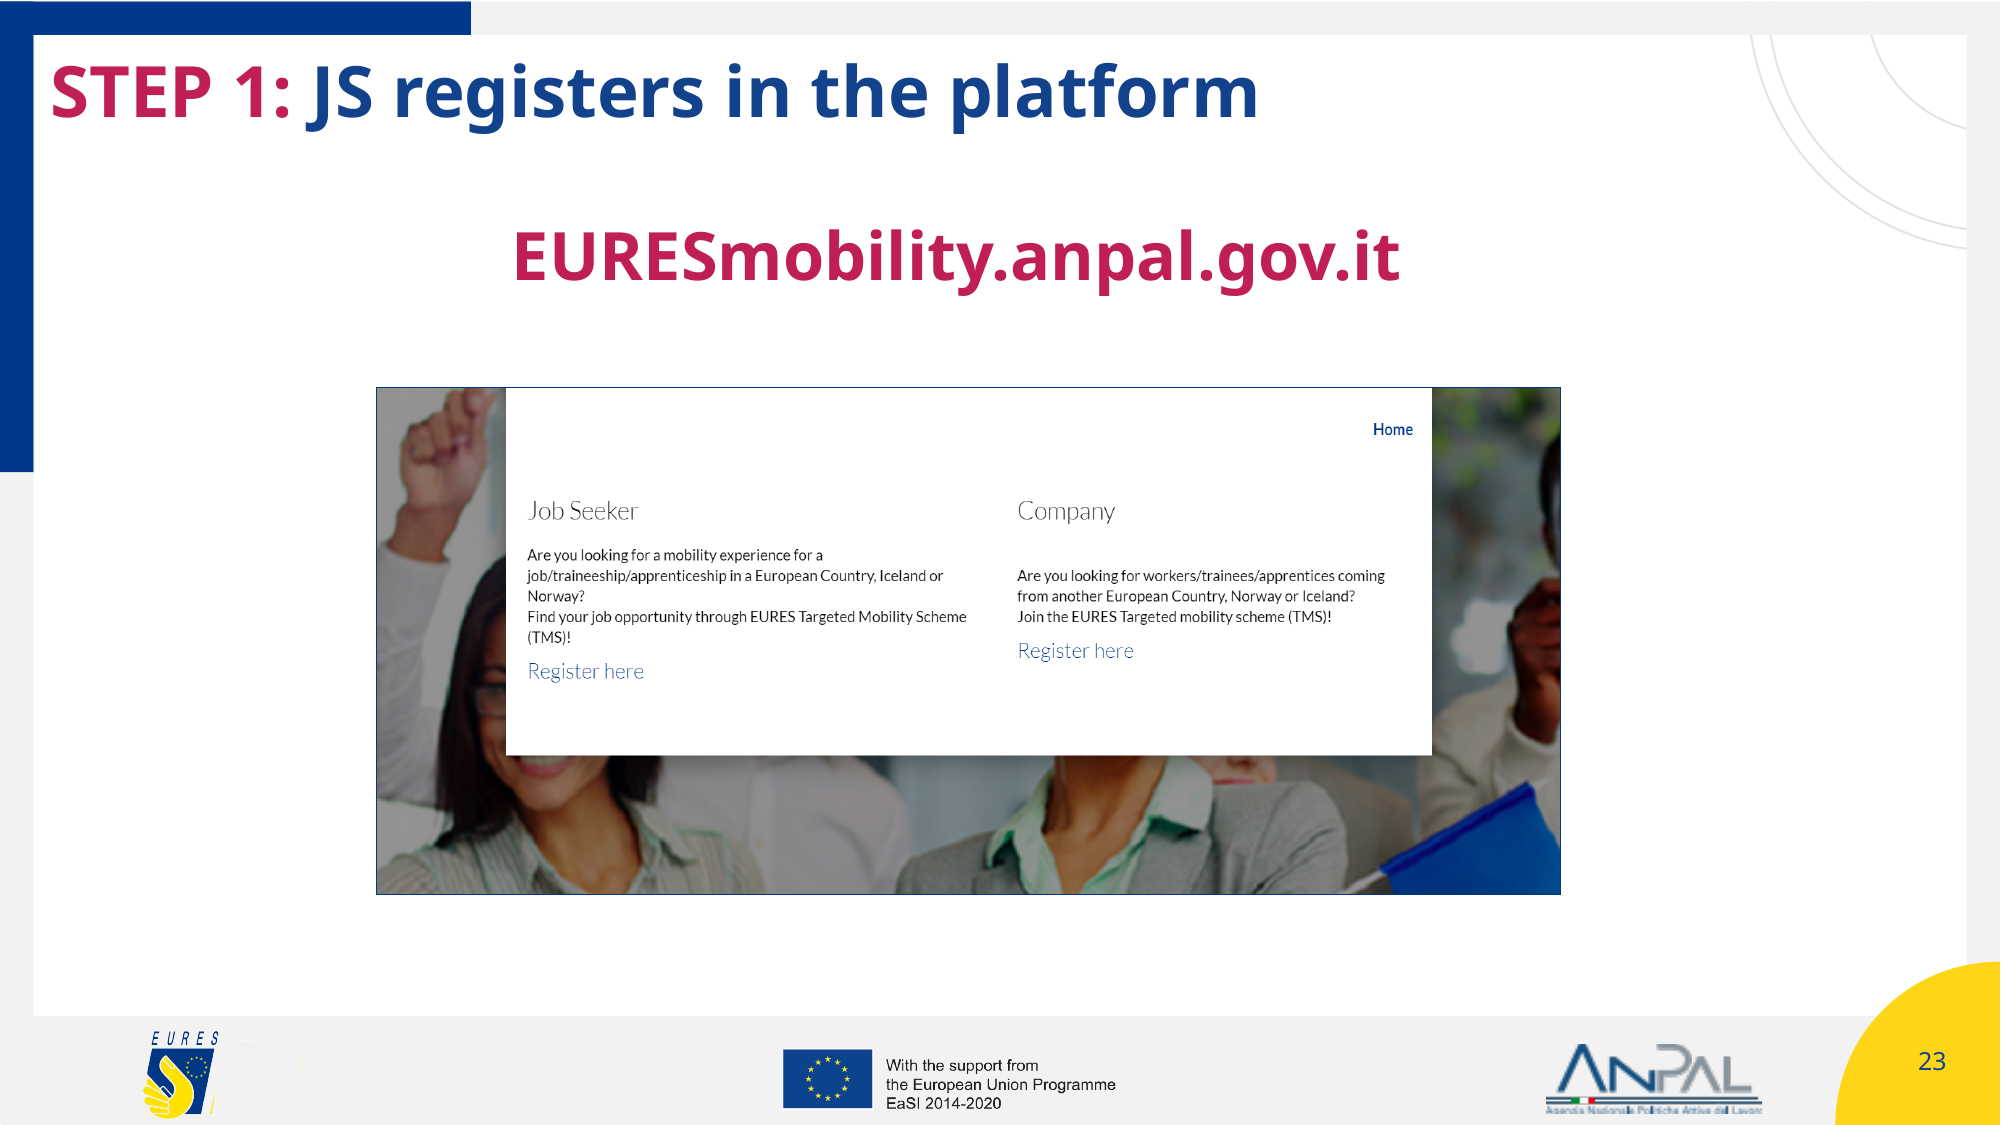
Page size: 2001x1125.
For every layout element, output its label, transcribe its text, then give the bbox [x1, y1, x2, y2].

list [376, 387, 1561, 896]
text_box STEP 1: JS registers in the platform [35, 39, 1325, 140]
slide_number 22 [1804, 1032, 1962, 1093]
picture [0, 1, 2000, 1125]
text_box EURESmobility.anpal.gov.it [364, 206, 1550, 302]
